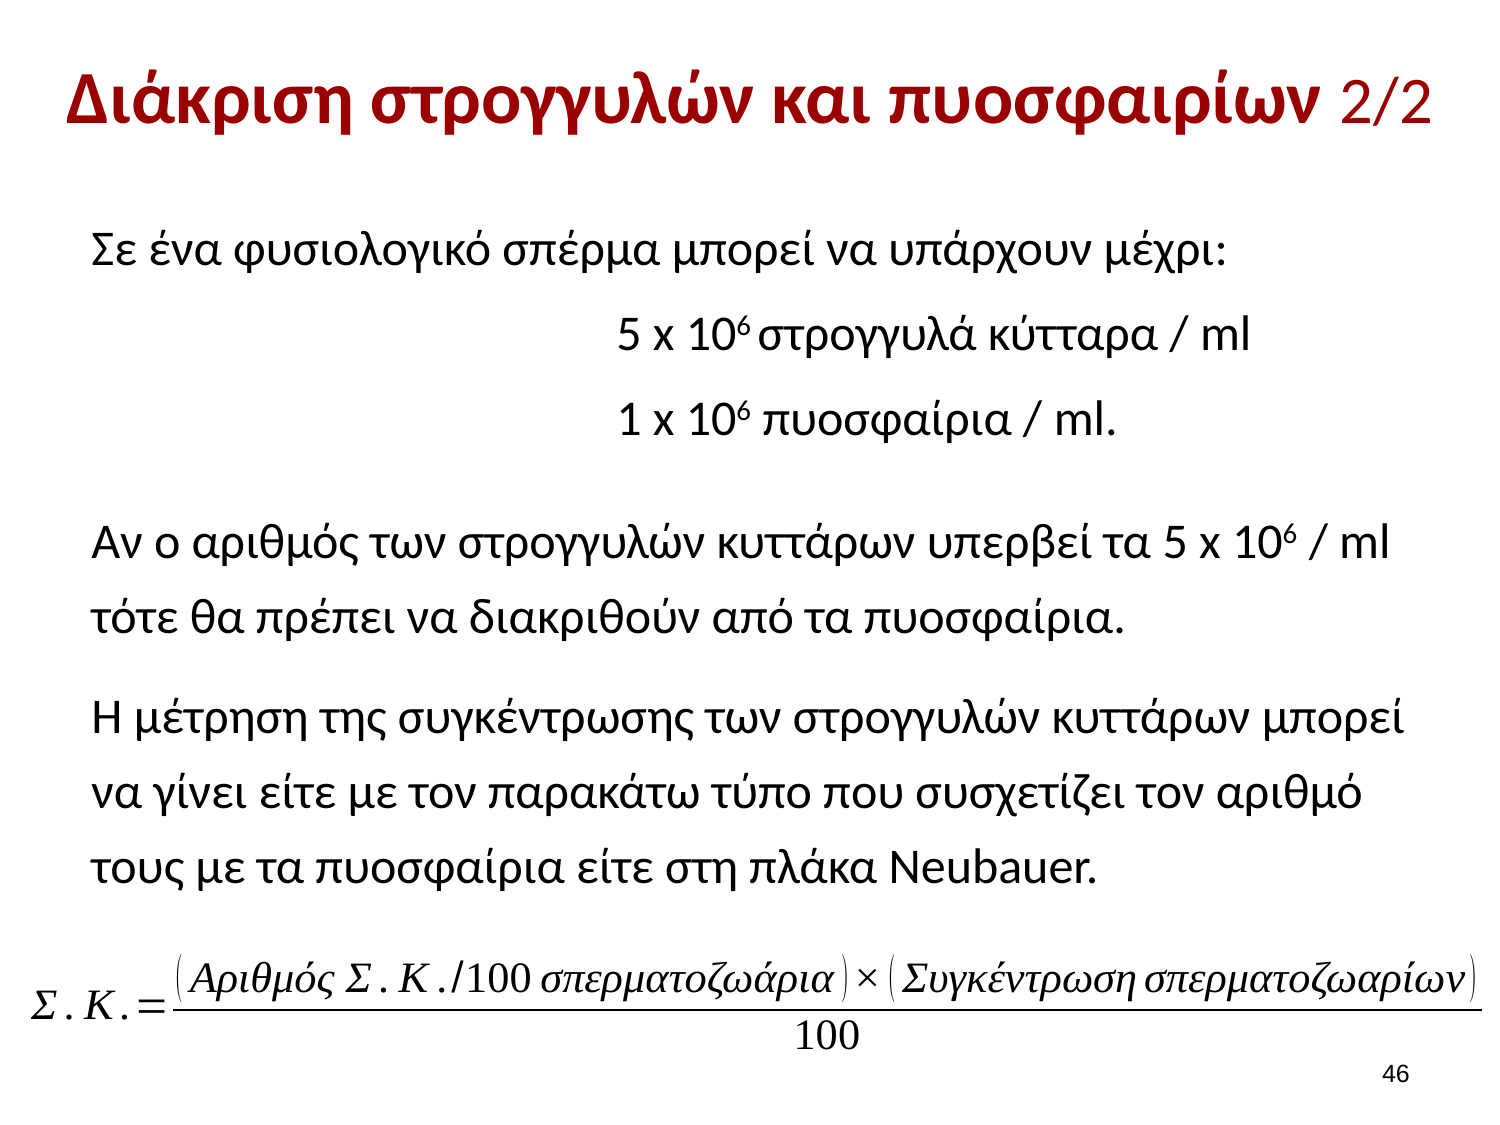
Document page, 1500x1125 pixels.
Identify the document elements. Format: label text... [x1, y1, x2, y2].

slide_number 45 [1074, 1042, 1425, 1103]
title Διάκριση στρογγυλών και πυοσφαιρίων 2/2 [0, 19, 1500, 169]
text_box Σε ένα φυσιολογικό σπέρμα μπορεί να υπάρχουν μέχρι: 5 x 106 στρογγυλά κύτταρα / ml 1 x 106 πυοσφαίρια / ml. [76, 208, 1412, 486]
text_box Aν ο αριθμός των στρογγυλών κυττάρων υπερβεί τα 5 x 106 / ml τότε θα πρέπει να διακριθούν από τα πυοσφαίρια. Η μέτρηση της συγκέντρωσης των στρογγυλών κυττάρων μπορεί να γίνει είτε με τον παρακάτω τύπο που συσχετίζει τον αριθμό τους με τα πυοσφαίρια είτε στη πλάκα Neubauer. [76, 486, 1436, 901]
